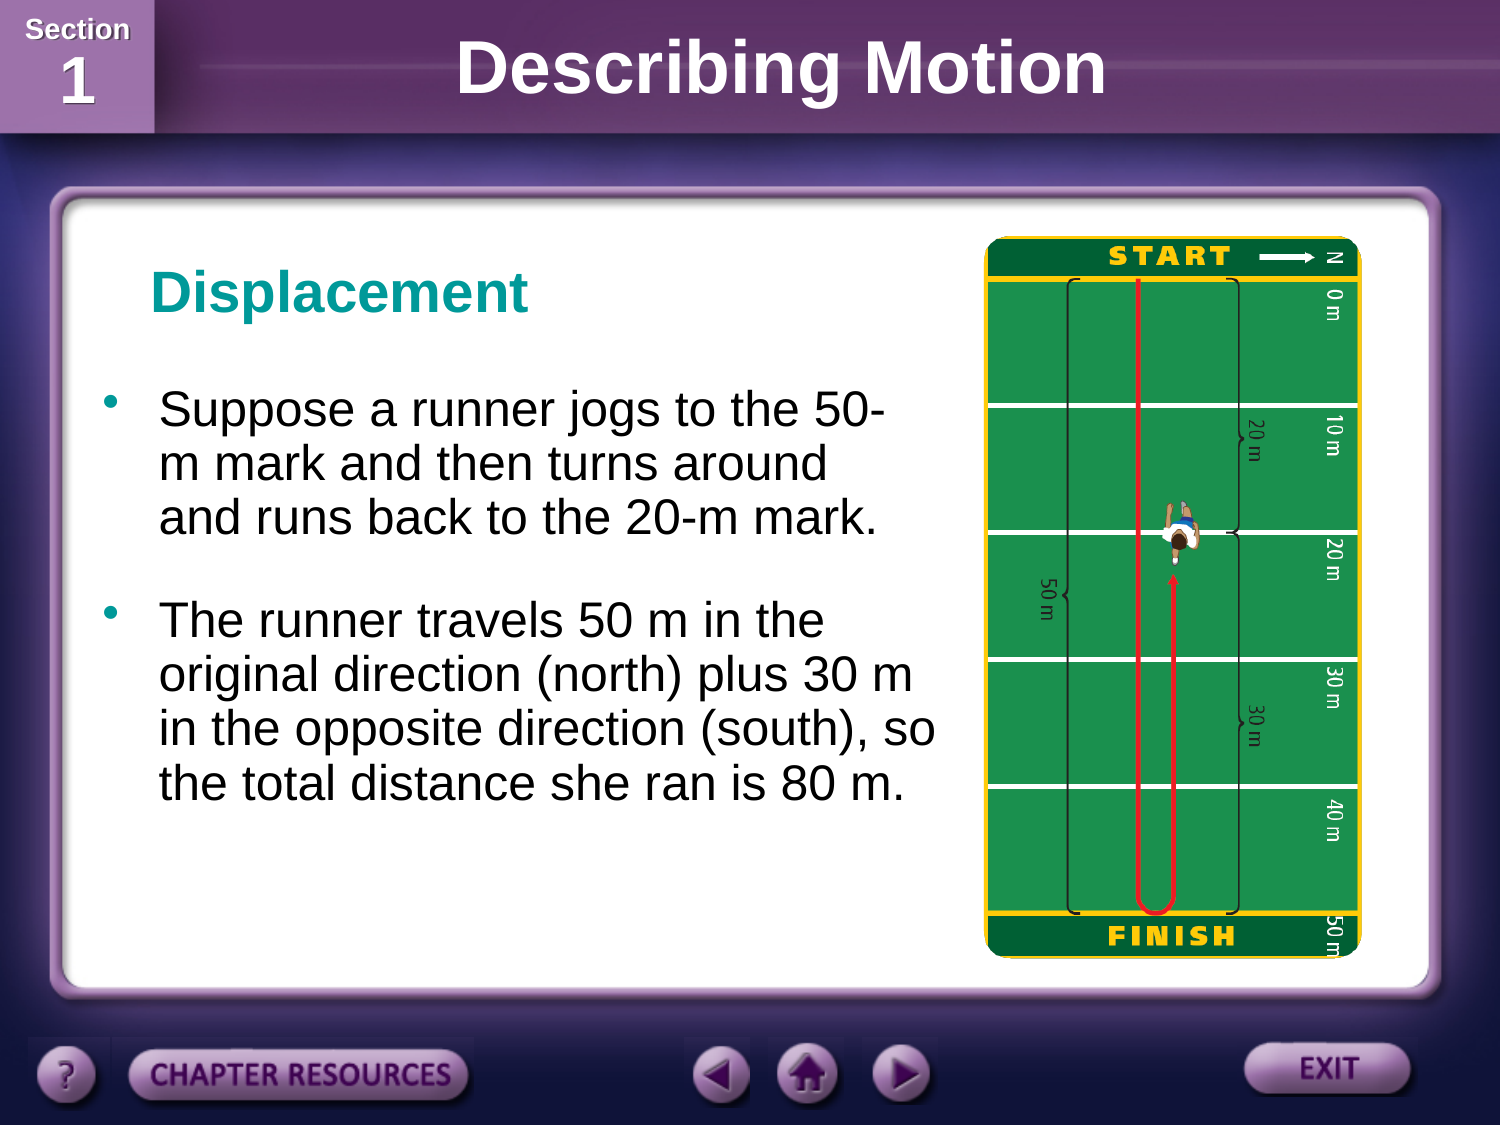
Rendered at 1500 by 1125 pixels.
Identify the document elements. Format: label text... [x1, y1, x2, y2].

text_box [64, 61, 95, 157]
text_box Suppose a runner jogs to the 50-m mark and then turns around and runs back to the 20-m mark. [87, 376, 913, 553]
text_box Displacement [135, 254, 561, 333]
text_box The runner travels 50 m in the original direction (north) plus 30 m in the opposite direction (south), so the total distance she ran is 80 m. [87, 587, 963, 819]
picture [0, 0, 1500, 1125]
